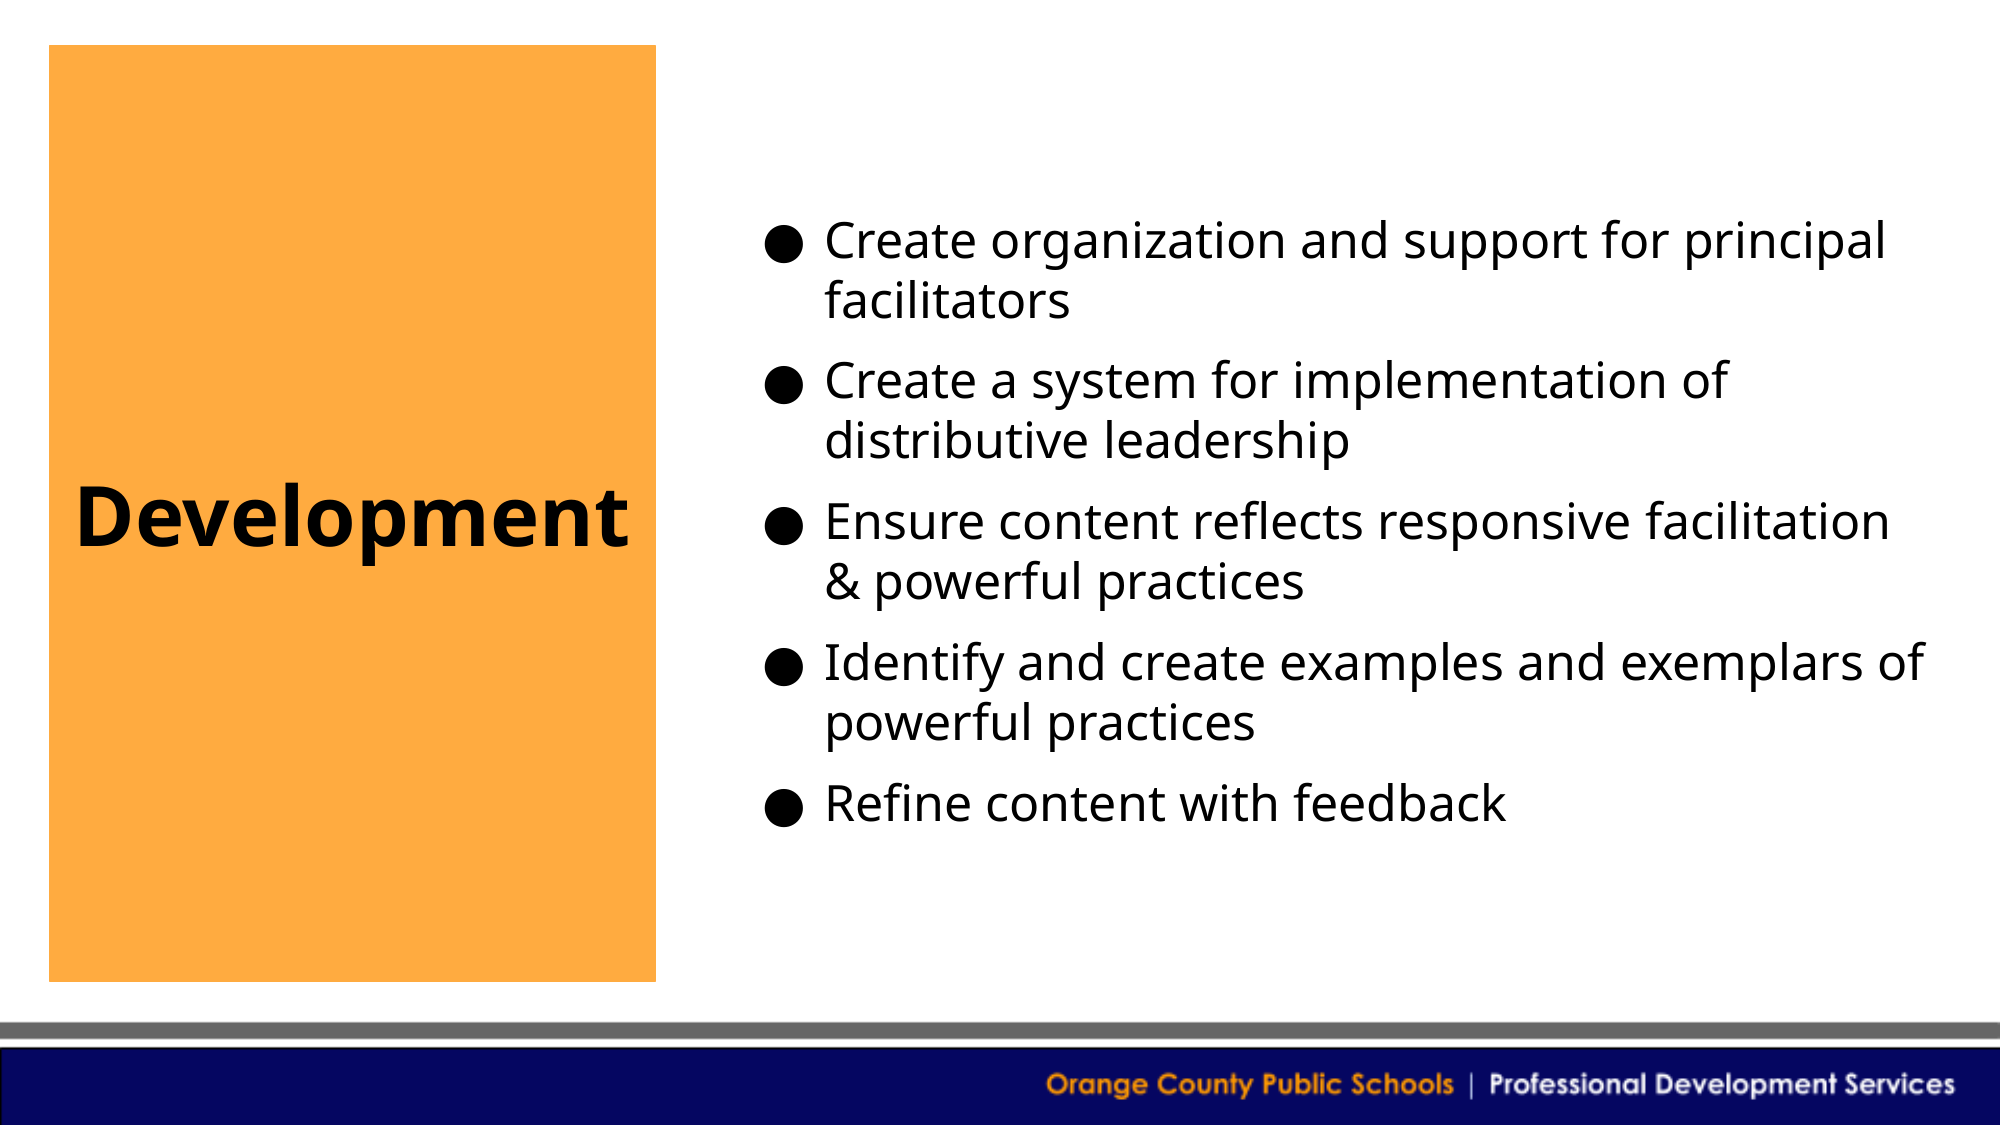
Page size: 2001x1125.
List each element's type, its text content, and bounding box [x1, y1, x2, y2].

picture [0, 0, 2000, 1125]
text_box Development [49, 46, 656, 982]
text_box Create organization and support for principal facilitators Create a system for implementation of distributive leadership Ensure content reflects responsive facilitation & powerful practices Identify and create examples and exemplars of powerful practices Refine content with feedback [734, 58, 1945, 982]
